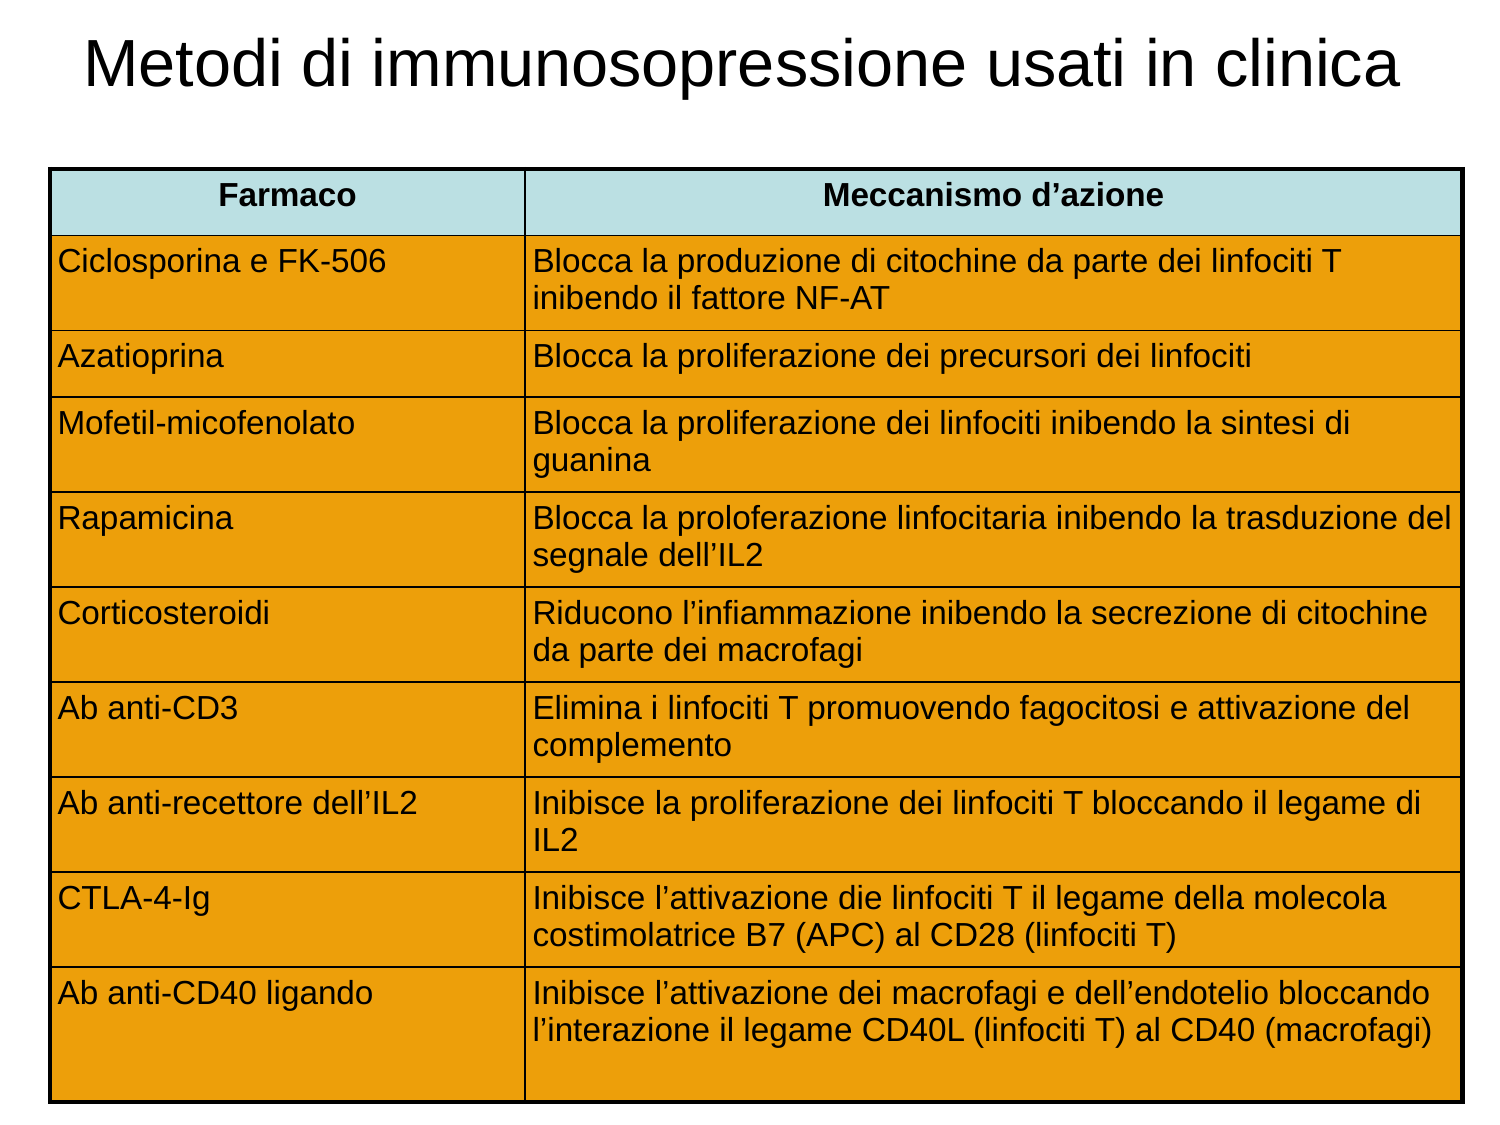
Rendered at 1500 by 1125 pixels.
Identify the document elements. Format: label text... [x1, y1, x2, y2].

table_cell Riducono l’infiammazione inibendo la secrezione di citochine da parte dei macrofagi [526, 588, 1460, 681]
table_cell Blocca la proliferazione dei linfociti inibendo la sintesi di guanina [526, 398, 1460, 491]
table_cell Mofetil-micofenolato [52, 398, 524, 491]
table_cell Corticosteroidi [52, 588, 524, 681]
table_cell Blocca la produzione di citochine da parte dei linfociti T inibendo il fattore NF-AT [526, 236, 1460, 330]
text_box Metodi di immunosopressione usati in clinica [47, 12, 1438, 108]
table_cell Blocca la proloferazione linfocitaria inibendo la trasduzione del segnale dell’IL2 [526, 493, 1460, 586]
table_cell Rapamicina [52, 493, 524, 586]
table_cell Inibisce l’attivazione dei macrofagi e dell’endotelio bloccando l’interazione il legame CD40L (linfociti T) al CD40 (macrofagi) [526, 968, 1460, 1100]
table_cell Blocca la proliferazione dei precursori dei linfociti [526, 331, 1460, 396]
table_cell Ab anti-CD40 ligando [52, 968, 524, 1100]
table_header Farmaco [52, 171, 524, 235]
table_cell Ab anti-recettore dell’IL2 [52, 778, 524, 871]
table_cell Elimina i linfociti T promuovendo fagocitosi e attivazione del complemento [526, 683, 1460, 776]
table_cell CTLA-4-Ig [52, 873, 524, 966]
table_cell Ab anti-CD3 [52, 683, 524, 776]
table_cell Ciclosporina e FK-506 [52, 236, 524, 330]
table_cell Inibisce la proliferazione dei linfociti T bloccando il legame di IL2 [526, 778, 1460, 871]
table_cell Inibisce l’attivazione die linfociti T il legame della molecola costimolatrice B7 (APC) al CD28 (linfociti T) [526, 873, 1460, 966]
table_cell Azatioprina [52, 331, 524, 396]
table_header Meccanismo d’azione [526, 171, 1460, 235]
